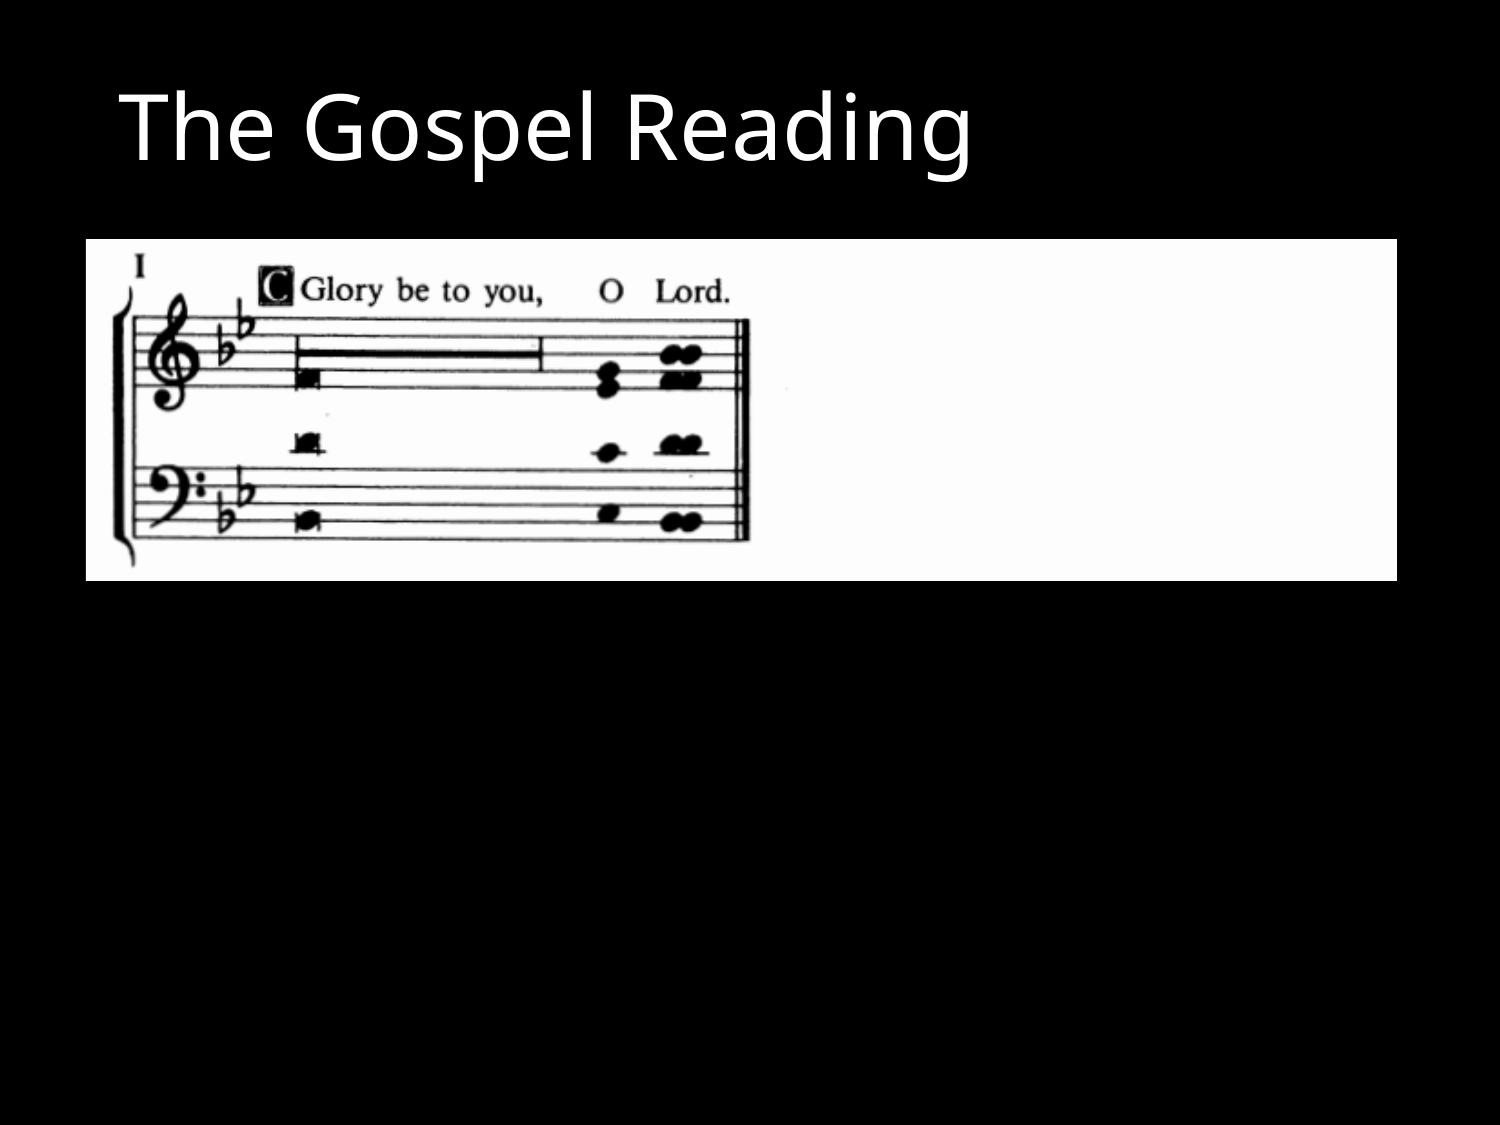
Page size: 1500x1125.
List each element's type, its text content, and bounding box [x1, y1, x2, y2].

title The Gospel Reading [103, 59, 1397, 202]
picture [85, 239, 1397, 581]
